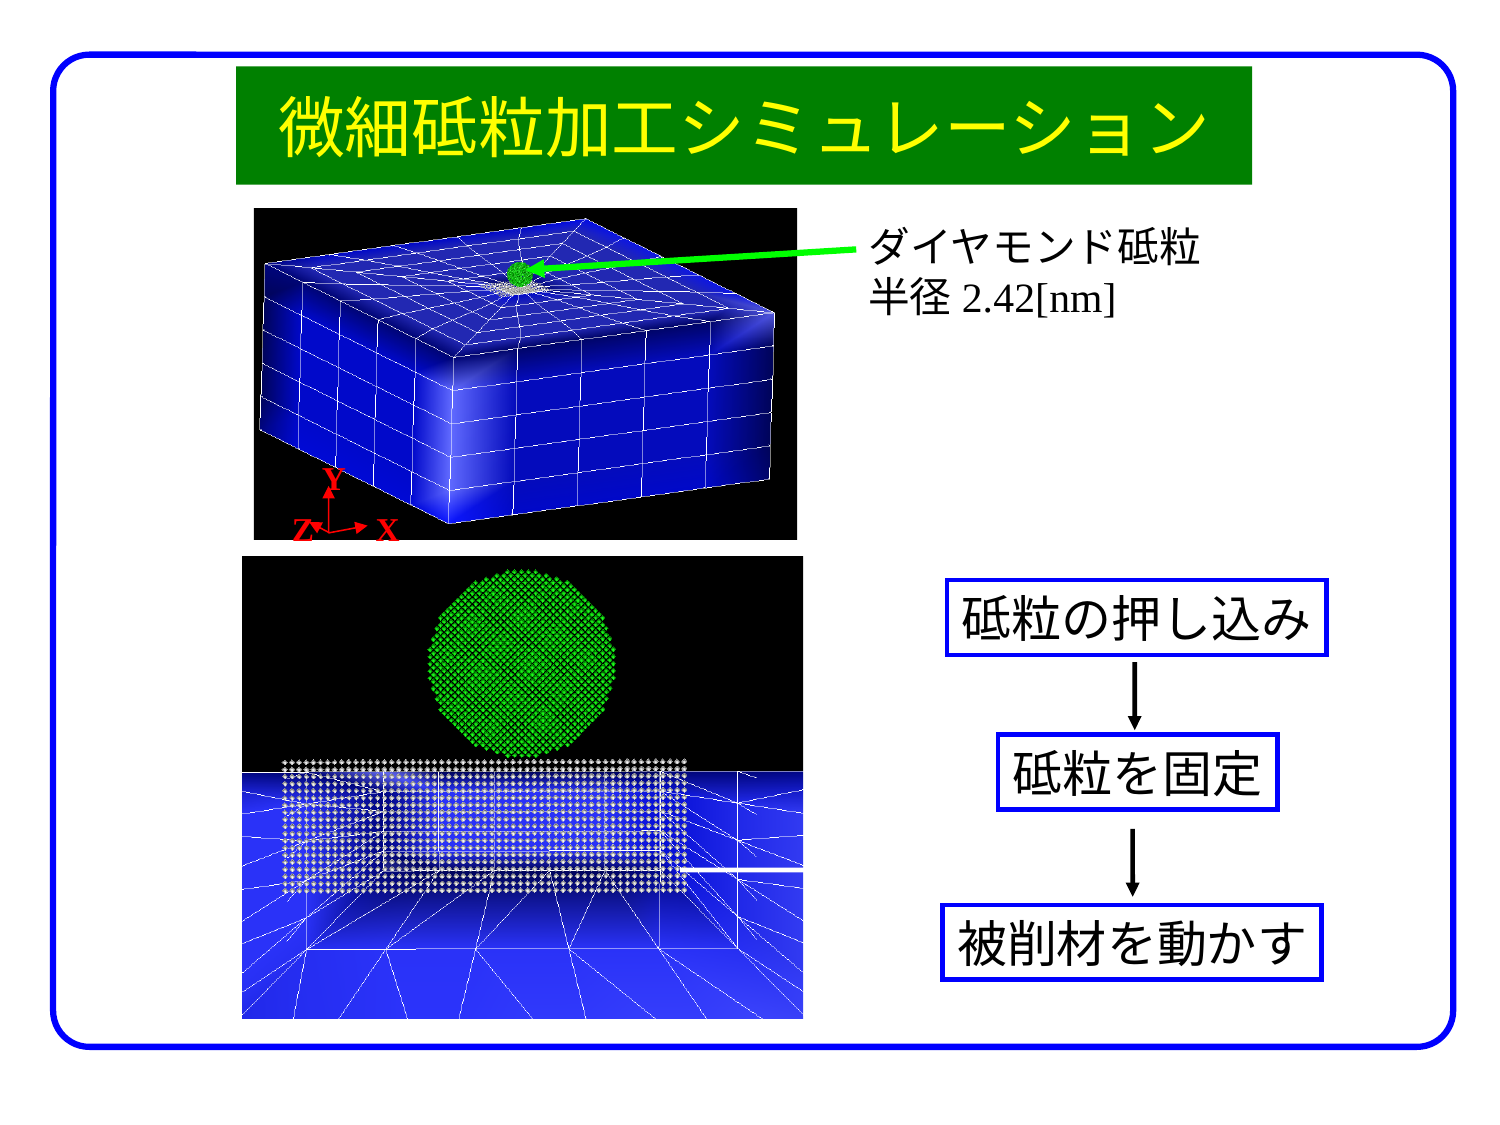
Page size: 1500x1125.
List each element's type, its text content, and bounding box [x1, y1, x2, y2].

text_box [253, 207, 1202, 545]
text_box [944, 579, 1323, 981]
picture [241, 556, 804, 1020]
title 微細砥粒加工シミュレーション [236, 66, 1253, 185]
